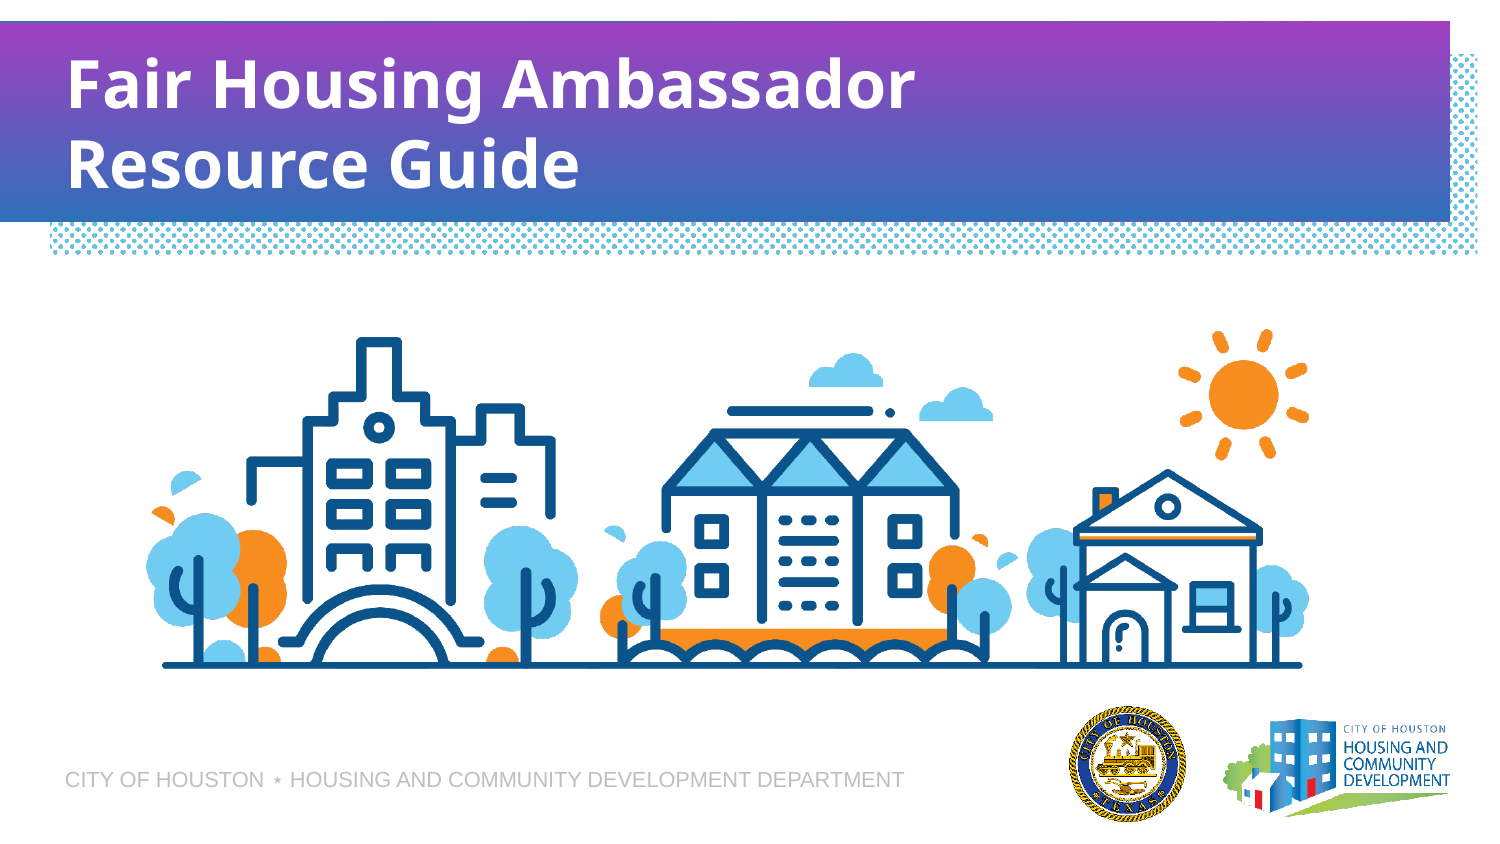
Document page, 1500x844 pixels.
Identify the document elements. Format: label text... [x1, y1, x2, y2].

picture [1069, 706, 1186, 822]
picture [1223, 719, 1450, 817]
picture [146, 329, 1309, 669]
title Fair Housing Ambassador Resource Guide [50, 72, 1431, 172]
picture [50, 54, 1478, 255]
text_box [0, 21, 1451, 223]
